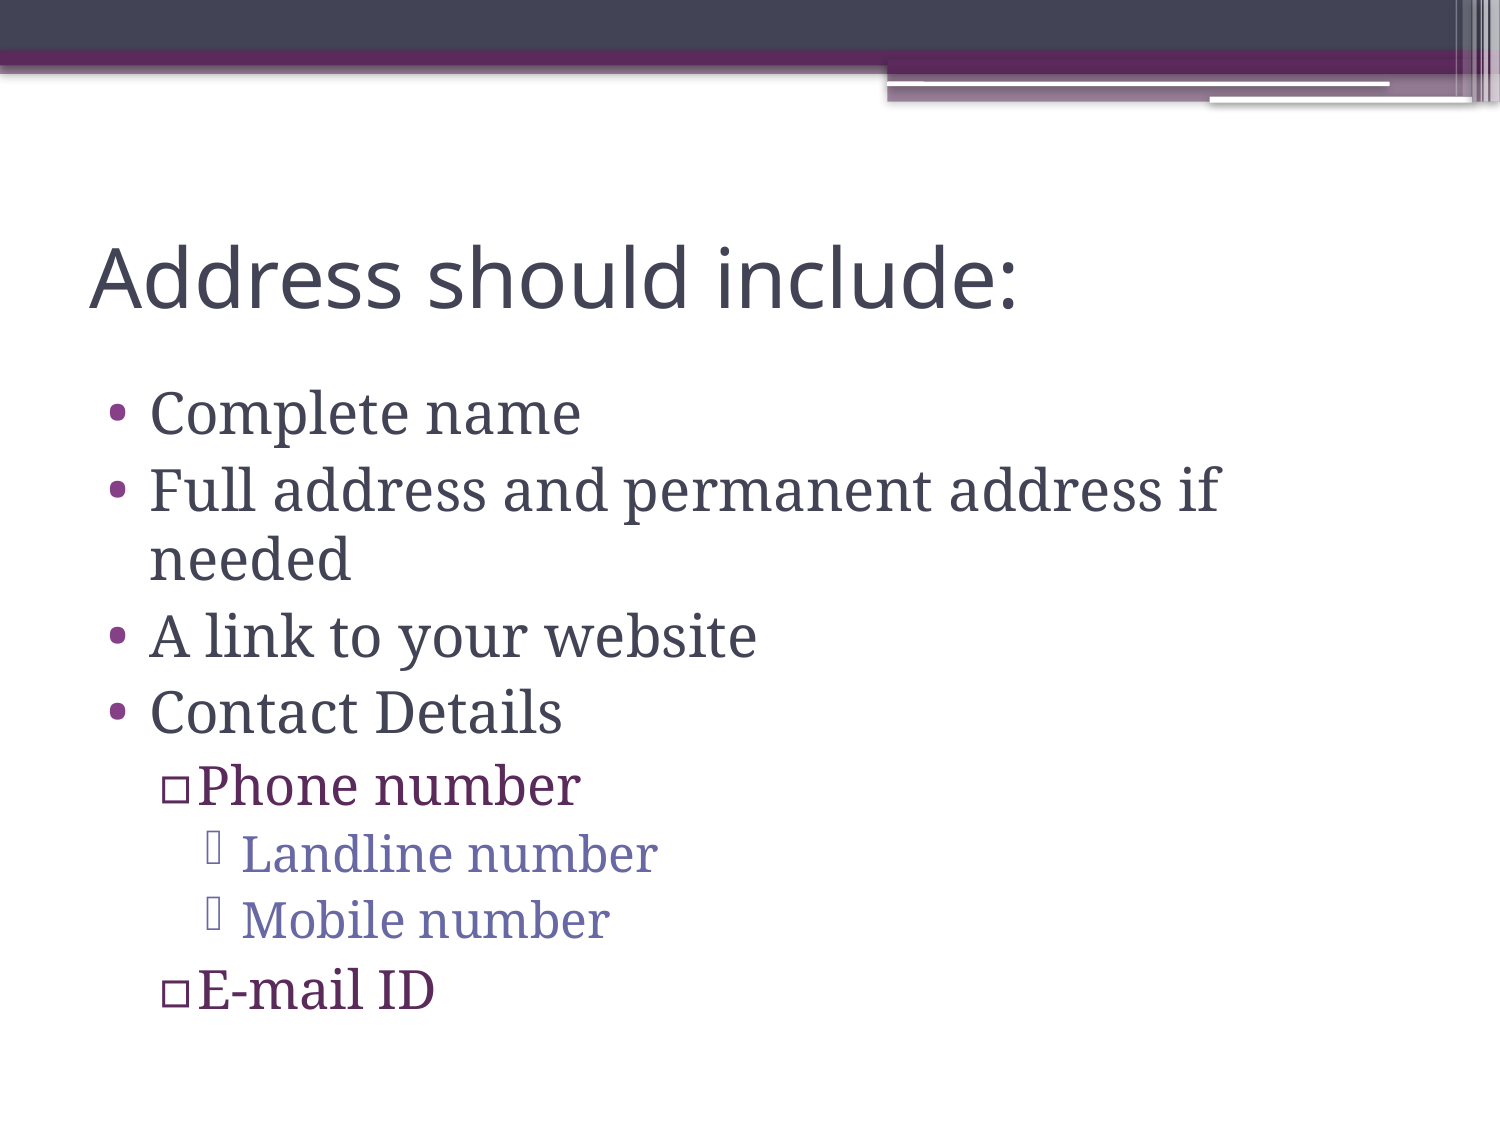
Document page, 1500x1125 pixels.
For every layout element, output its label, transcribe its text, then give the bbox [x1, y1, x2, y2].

title Address should include: [75, 187, 1425, 363]
list Complete name Full address and permanent address if needed A link to your website Contact Details Phone number Landline number Mobile number E-mail ID [75, 368, 1425, 1079]
